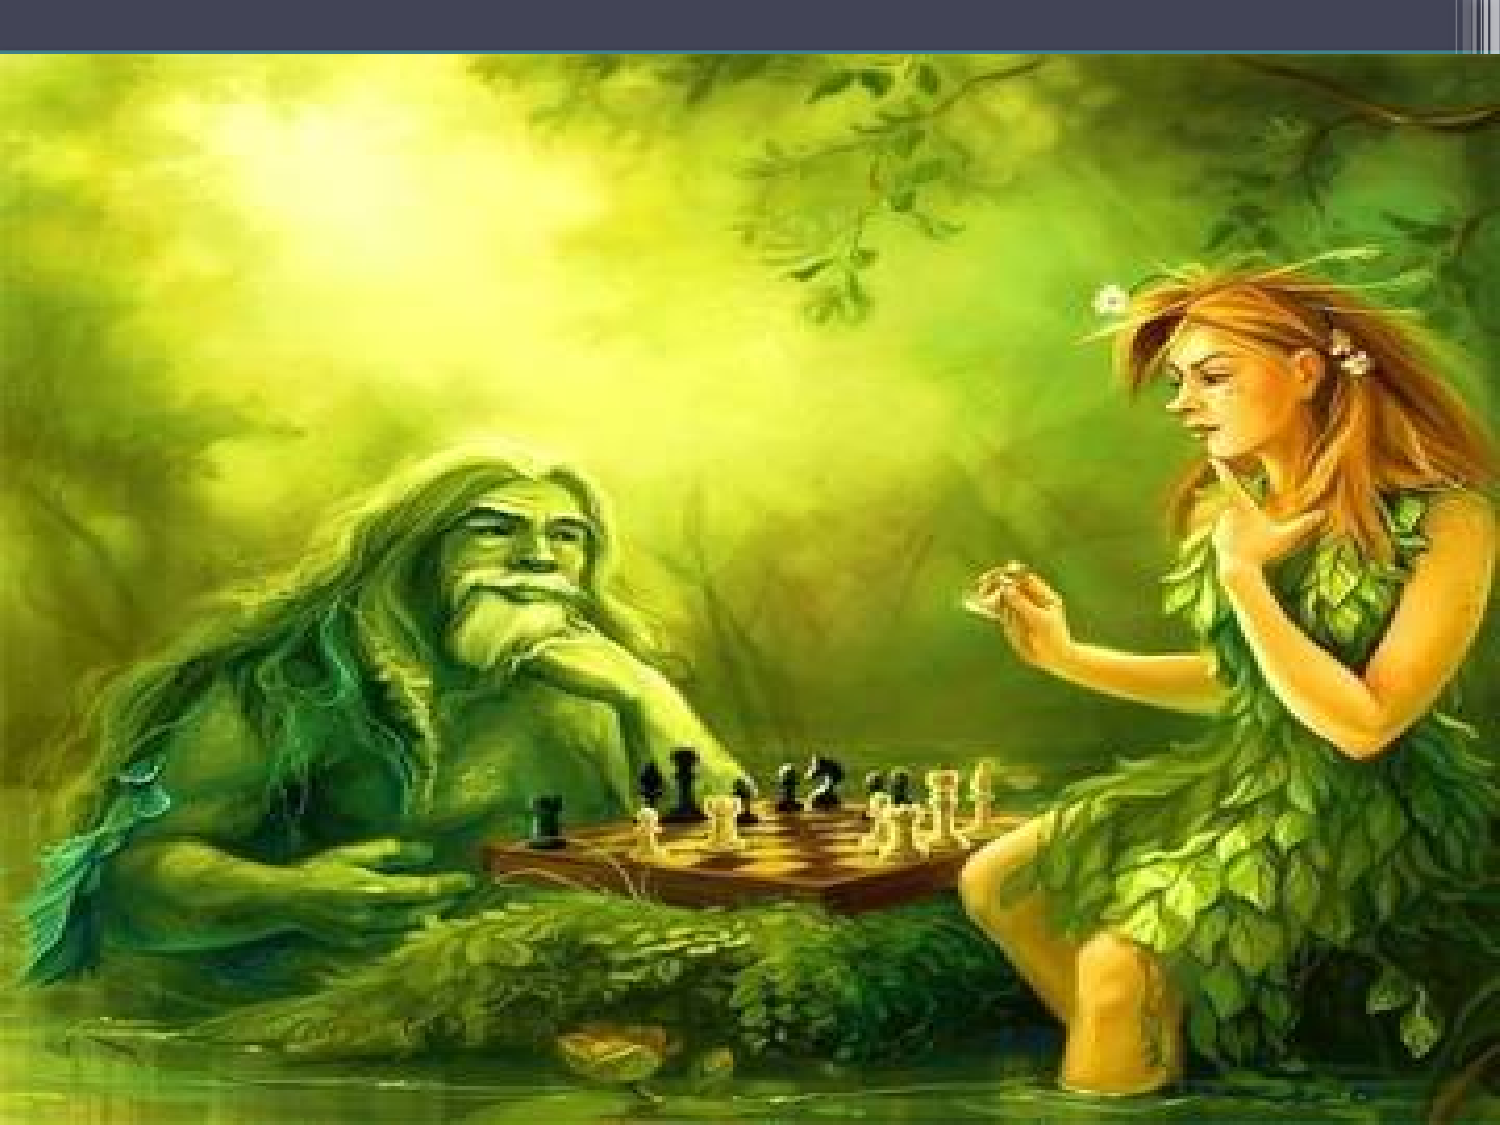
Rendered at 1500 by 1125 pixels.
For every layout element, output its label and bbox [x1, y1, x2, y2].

list [0, 54, 1500, 1125]
